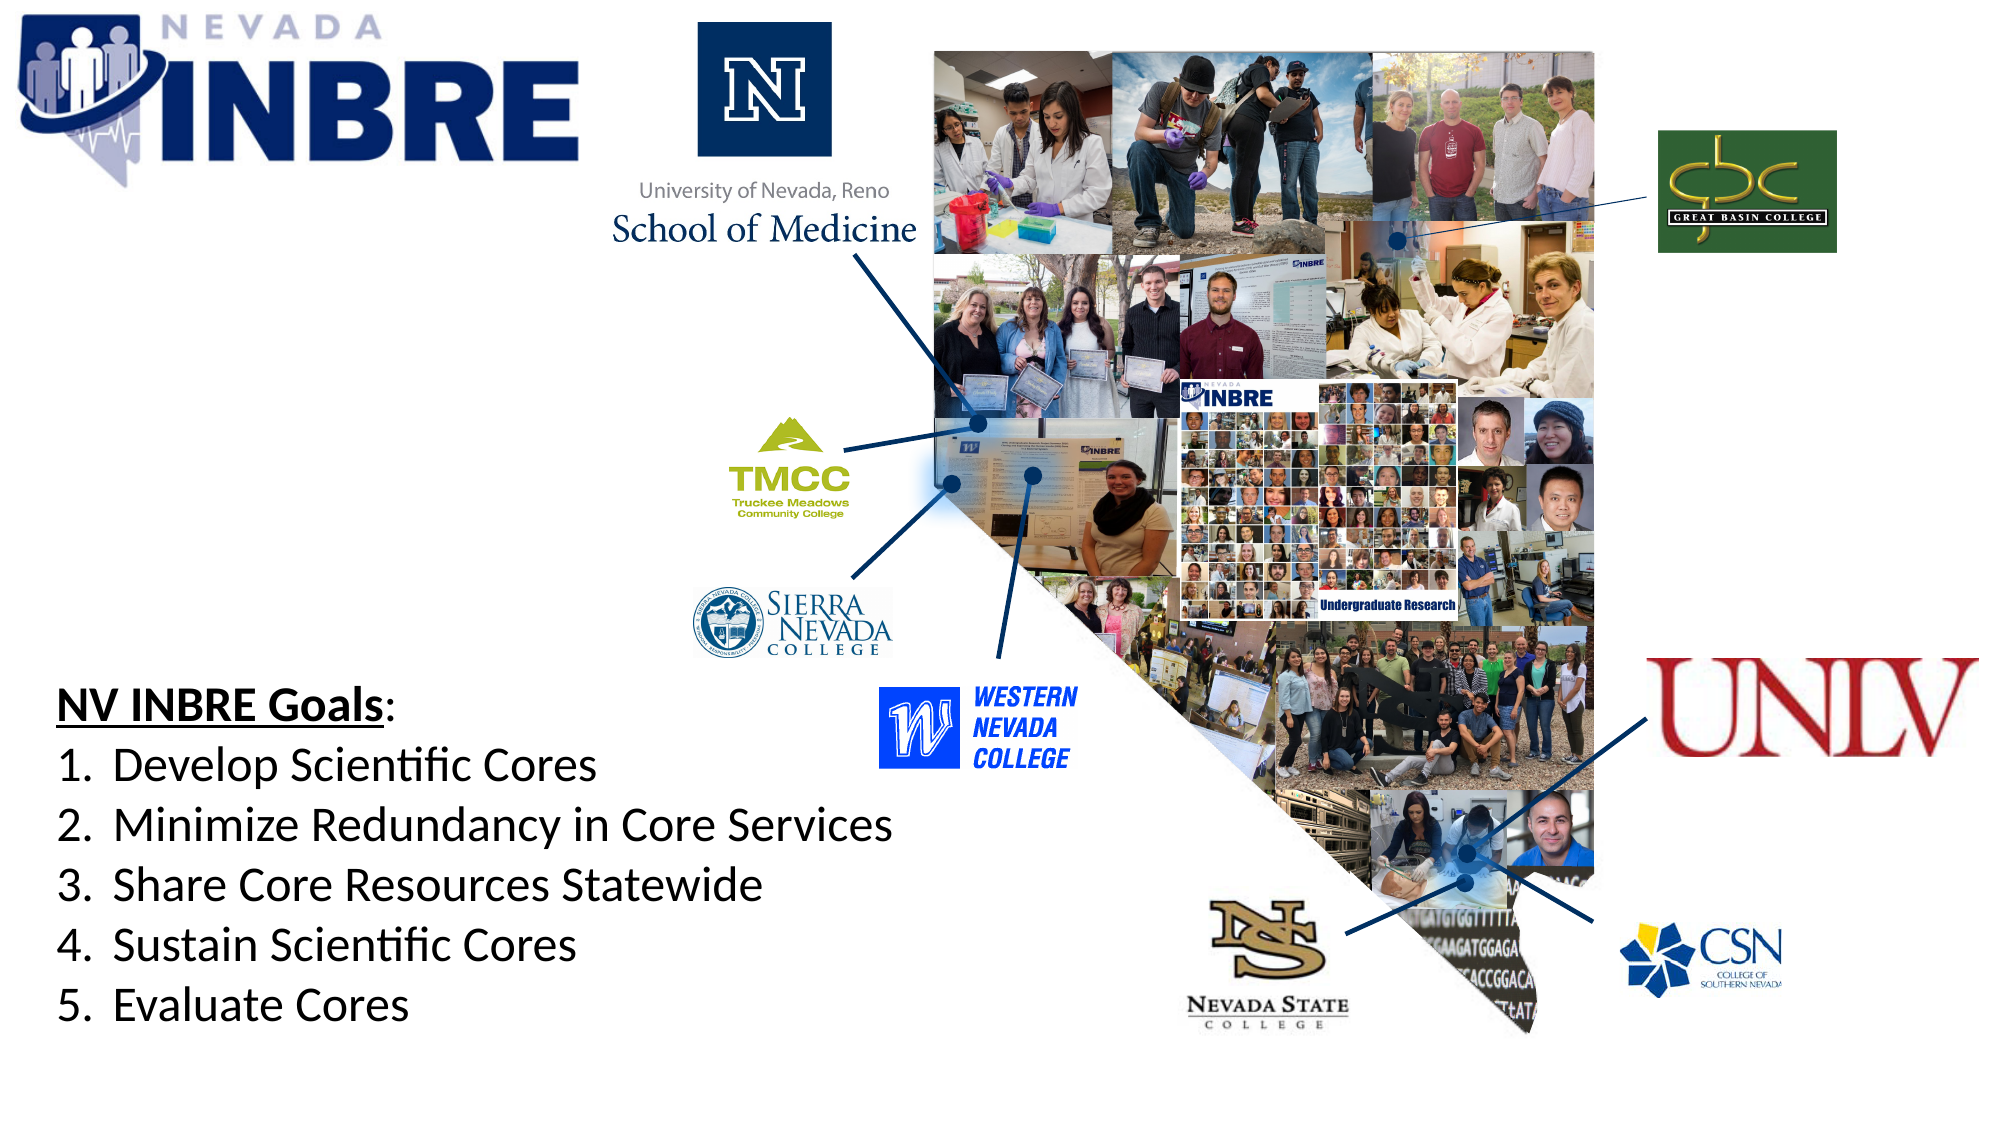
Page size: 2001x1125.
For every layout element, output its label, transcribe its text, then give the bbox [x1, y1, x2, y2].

picture [693, 587, 893, 658]
text_box NV INBRE Goals: Develop Scientific Cores Minimize Redundancy in Core Services Share Core Resources Statewide Sustain Scientific Cores Evaluate Cores [41, 664, 909, 1040]
picture [15, 11, 583, 192]
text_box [1472, 718, 1647, 848]
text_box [854, 254, 979, 420]
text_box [1397, 196, 1647, 240]
picture [613, 22, 1782, 1056]
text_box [1345, 880, 1466, 934]
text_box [843, 427, 979, 451]
picture [1658, 130, 1837, 254]
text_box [852, 484, 952, 579]
picture [721, 400, 857, 535]
picture [1646, 658, 1979, 757]
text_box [998, 477, 1031, 659]
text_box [1475, 853, 1594, 922]
